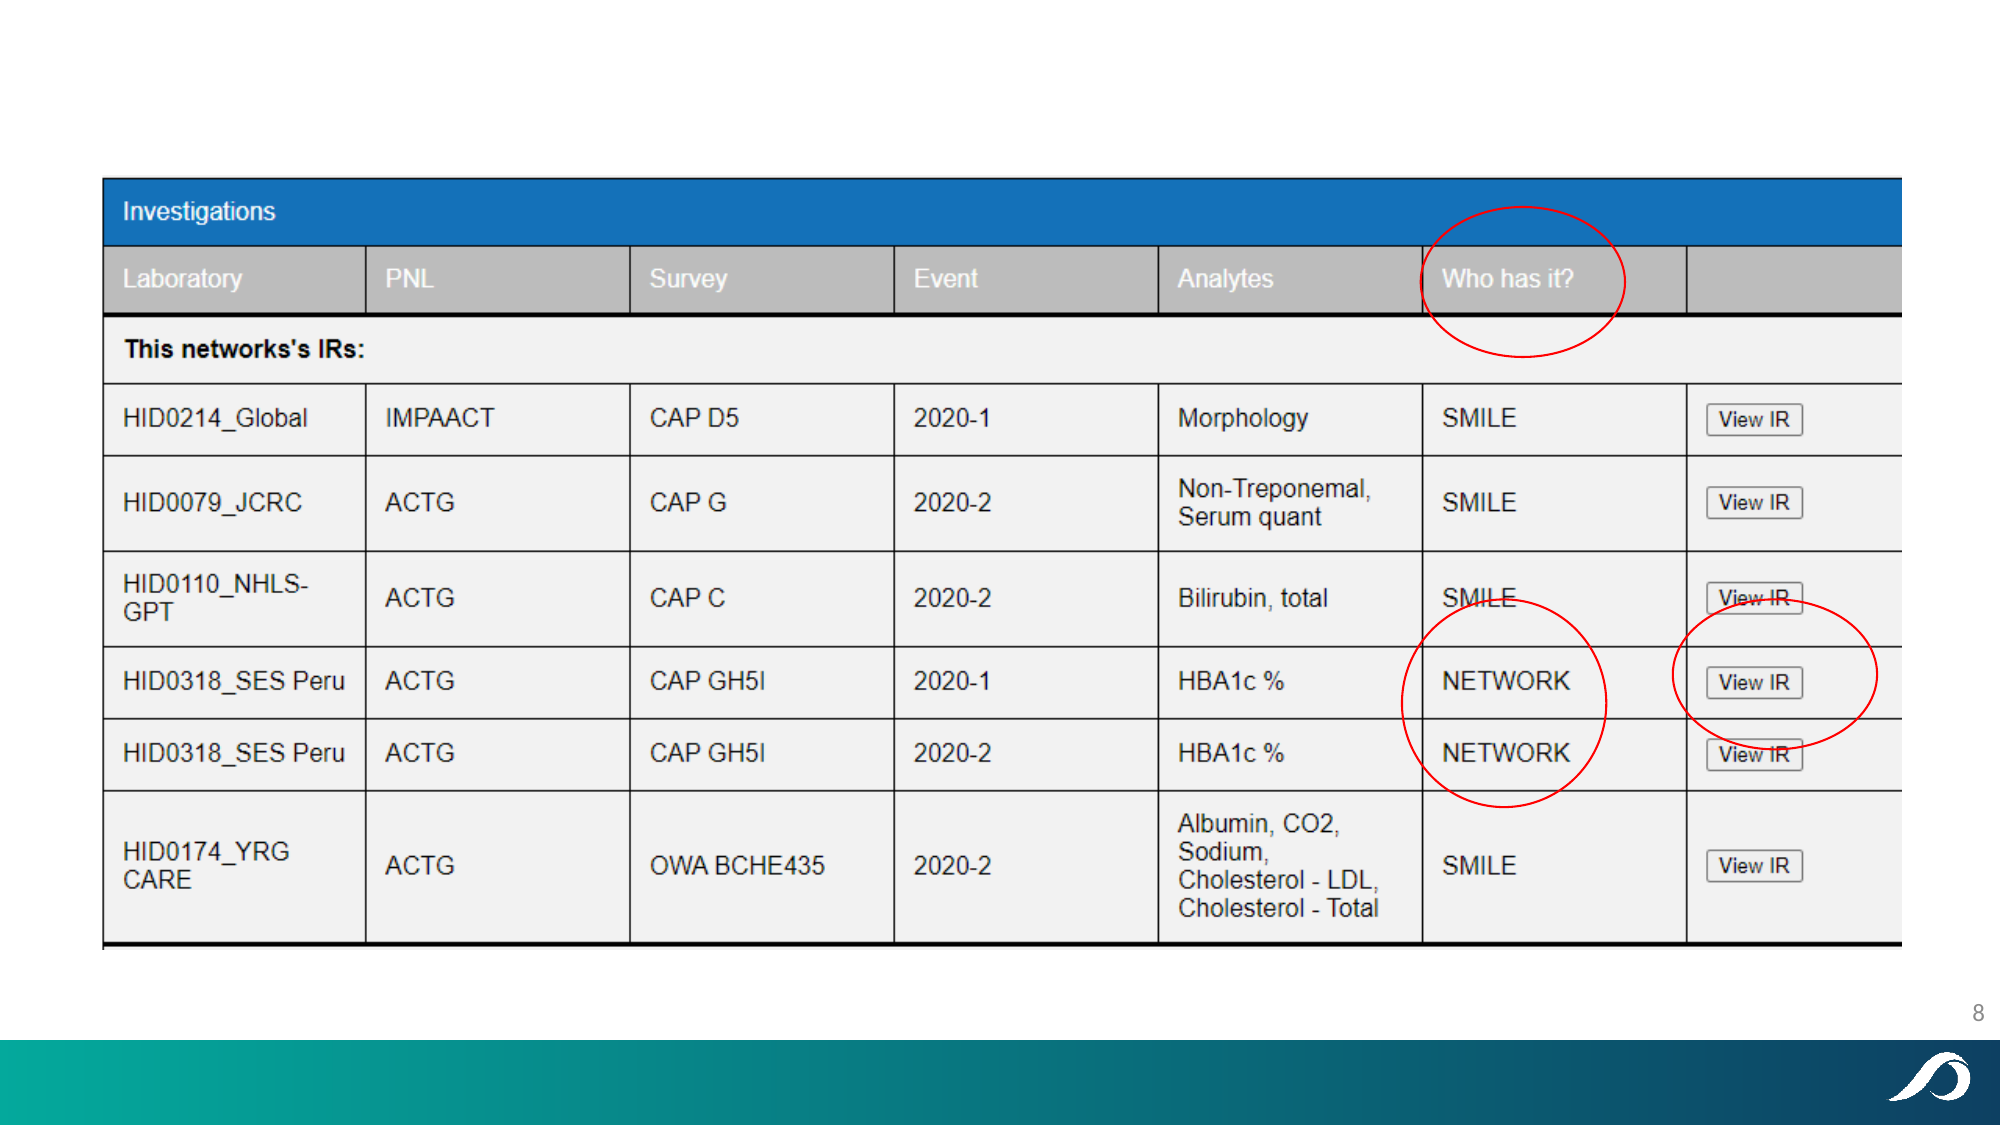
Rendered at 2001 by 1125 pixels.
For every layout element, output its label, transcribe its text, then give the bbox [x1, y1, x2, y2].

picture [98, 175, 1902, 950]
picture [1883, 1041, 1973, 1122]
slide_number 8 [1550, 981, 2000, 1041]
